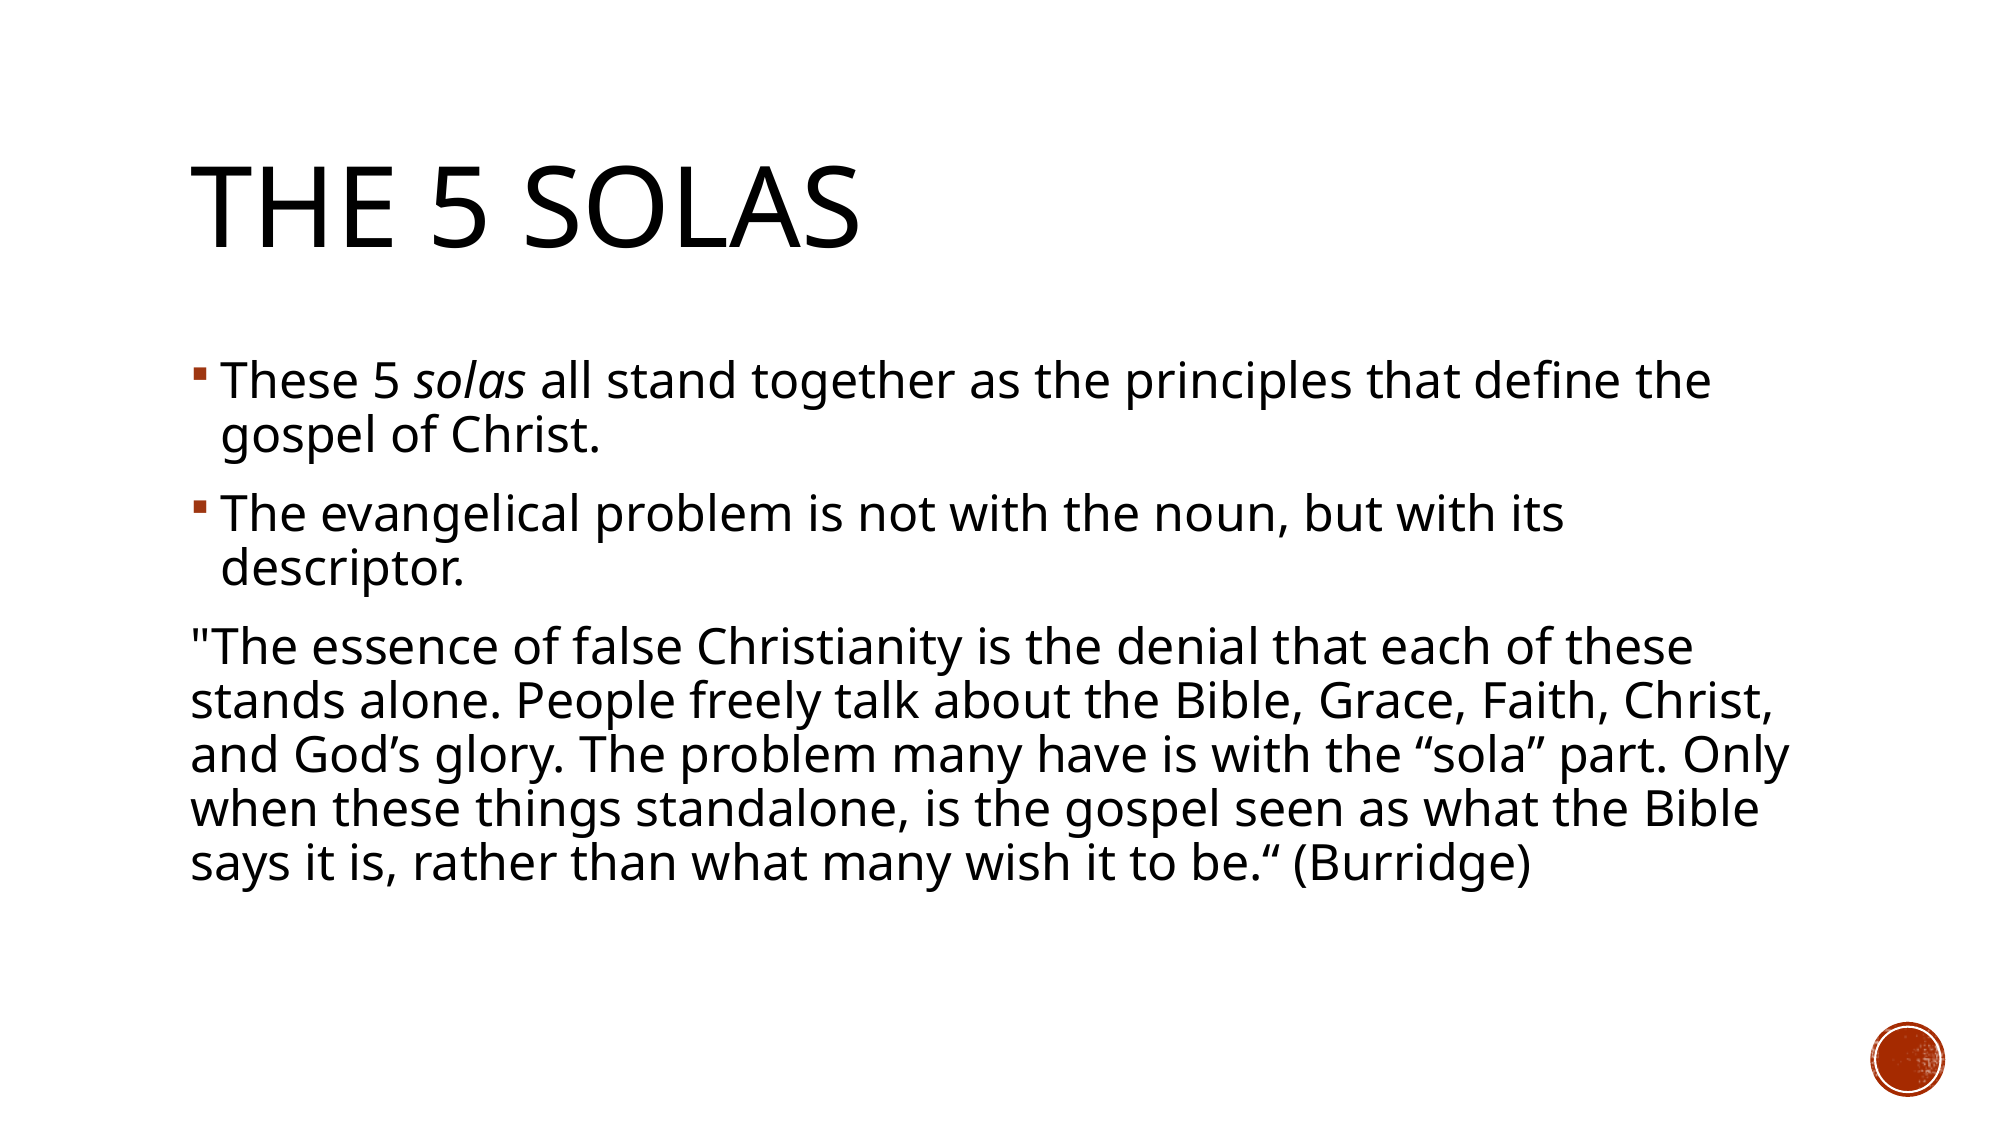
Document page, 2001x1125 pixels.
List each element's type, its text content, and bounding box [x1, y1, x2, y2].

title The 5 solas [175, 79, 1826, 344]
list These 5 solas all stand together as the principles that define the gospel of Christ. The evangelical problem is not with the noun, but with its descriptor. "The essence of false Christianity is the denial that each of these stands alone. People freely talk about the Bible, Grace, Faith, Christ, and God’s glory. The problem many have is with the “sola” part. Only when these things standalone, is the gospel seen as what the Bible says it is, rather than what many wish it to be.“ (Burridge) [175, 348, 1826, 1013]
